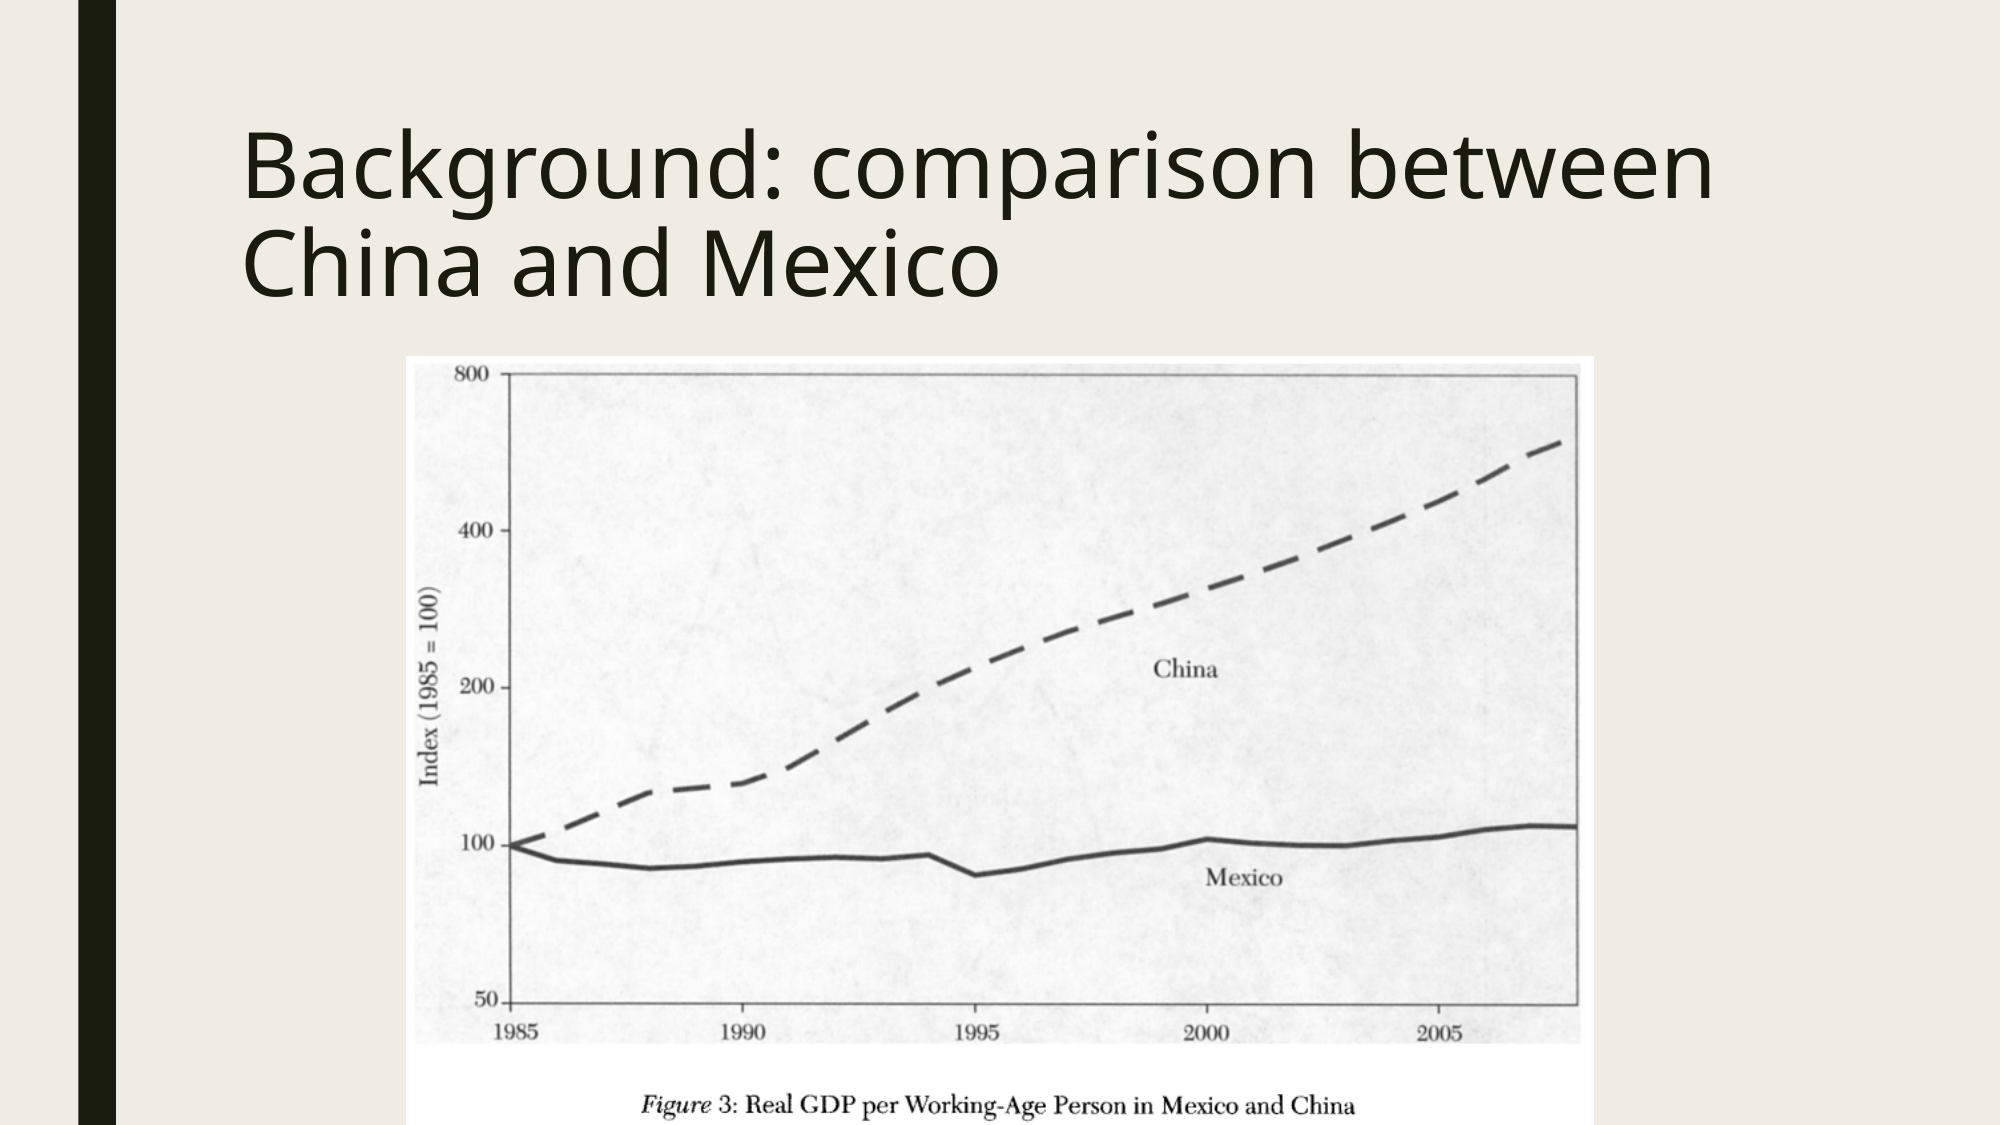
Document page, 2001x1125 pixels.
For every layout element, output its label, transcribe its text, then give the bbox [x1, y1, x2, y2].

title Background: comparison between China and Mexico [225, 112, 1800, 357]
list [406, 356, 1594, 1125]
